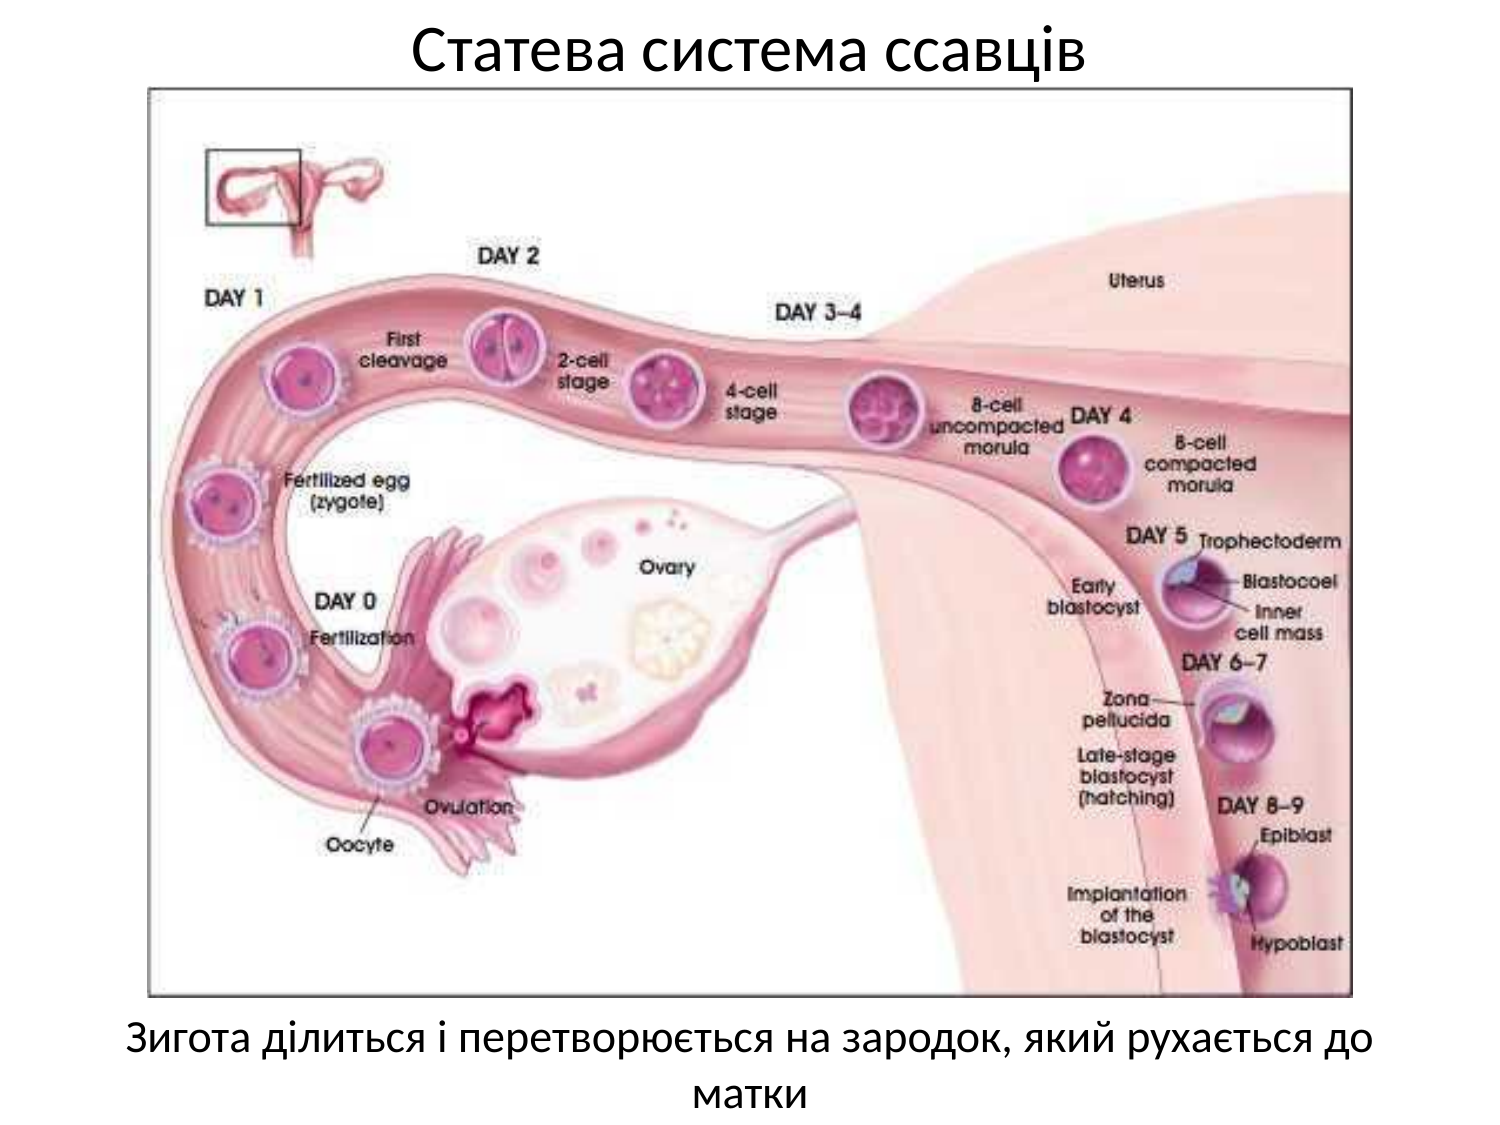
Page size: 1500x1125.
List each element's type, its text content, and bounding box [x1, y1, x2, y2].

list Зигота ділиться і перетворюється на зародок, який рухається до матки [75, 999, 1425, 1125]
title Статева система ссавців [75, 0, 1425, 90]
picture [147, 86, 1353, 999]
